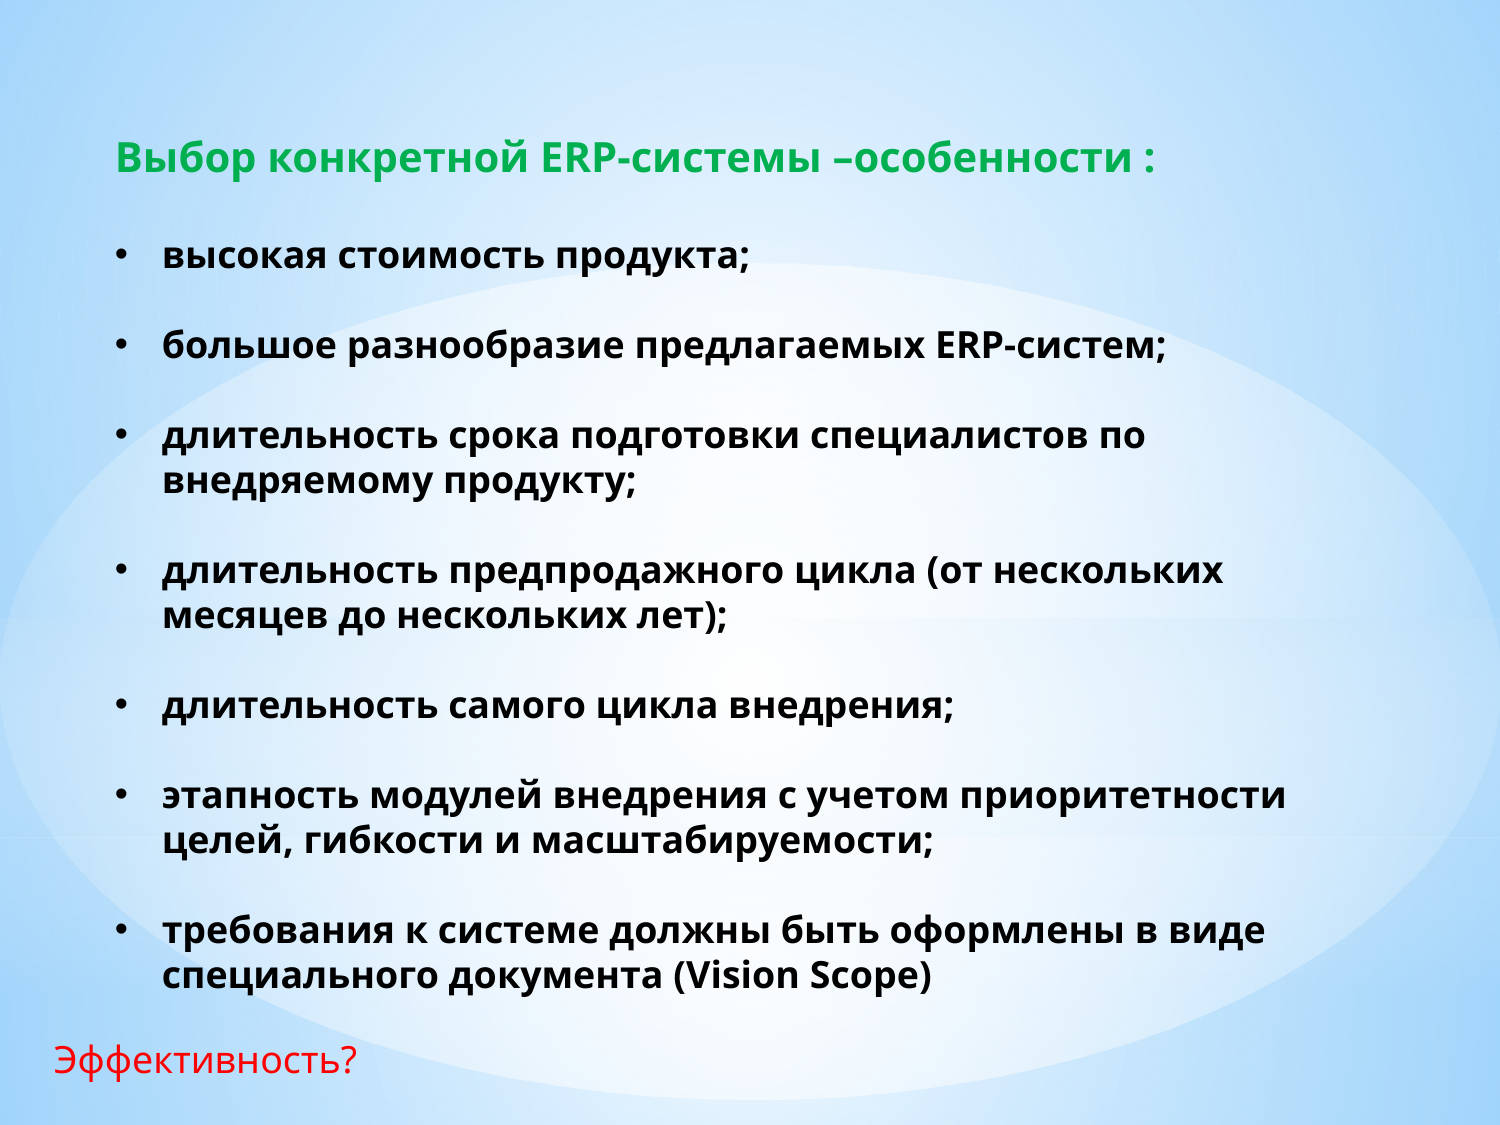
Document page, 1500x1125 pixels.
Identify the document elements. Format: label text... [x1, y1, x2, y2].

text_box Эффективность? [29, 1023, 1305, 1094]
text_box Выбор конкретной ERP-системы –особенности : высокая стоимость продукта; большое разнообразие предлагаемых ERP-систем; длительность срока подготовки специалистов по внедряемому продукту; длительность предпродажного цикла (от нескольких месяцев до нескольких лет); длительность самого цикла внедрения; этапность модулей внедрения с учетом приоритетности целей, гибкости и масштабируемости; требования к системе должны быть оформлены в виде специального документа (Vision Scope) [100, 123, 1376, 1048]
